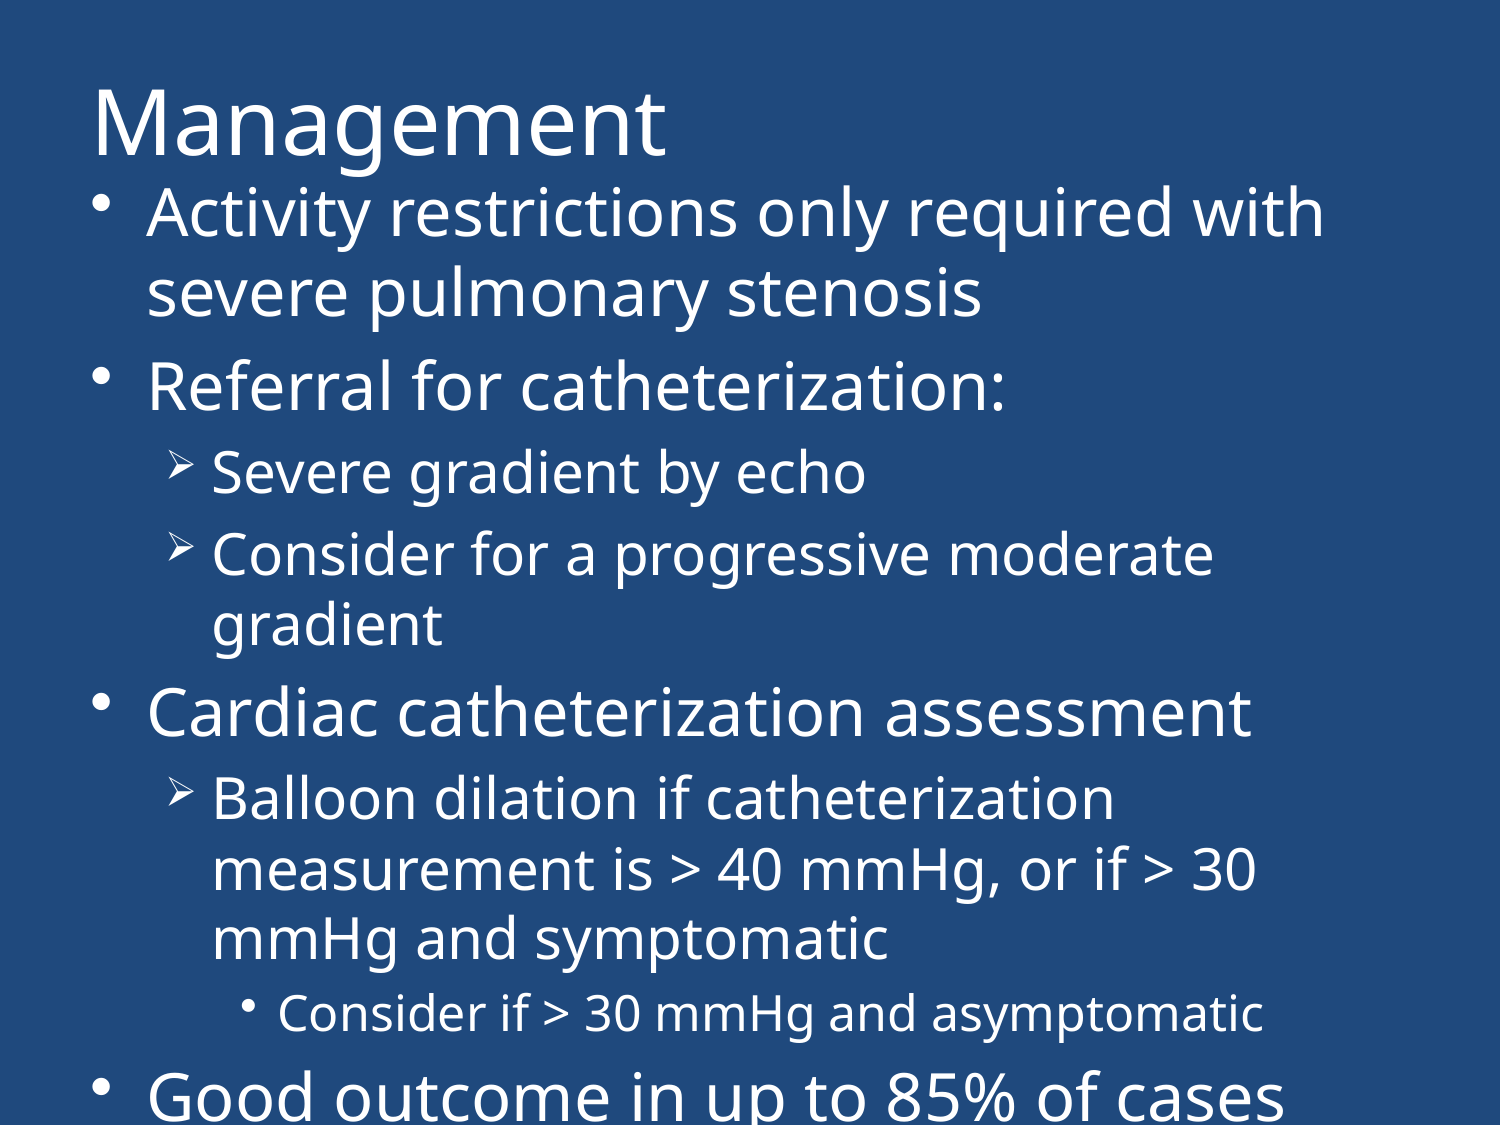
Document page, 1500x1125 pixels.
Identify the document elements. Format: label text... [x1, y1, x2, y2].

list Activity restrictions only required with severe pulmonary stenosis Referral for catheterization: Severe gradient by echo Consider for a progressive moderate gradient Cardiac catheterization assessment Balloon dilation if catheterization measurement is > 40 mmHg, or if > 30 mmHg and symptomatic Consider if > 30 mmHg and asymptomatic Good outcome in up to 85% of cases [75, 162, 1425, 1025]
title Management [75, 24, 1425, 162]
